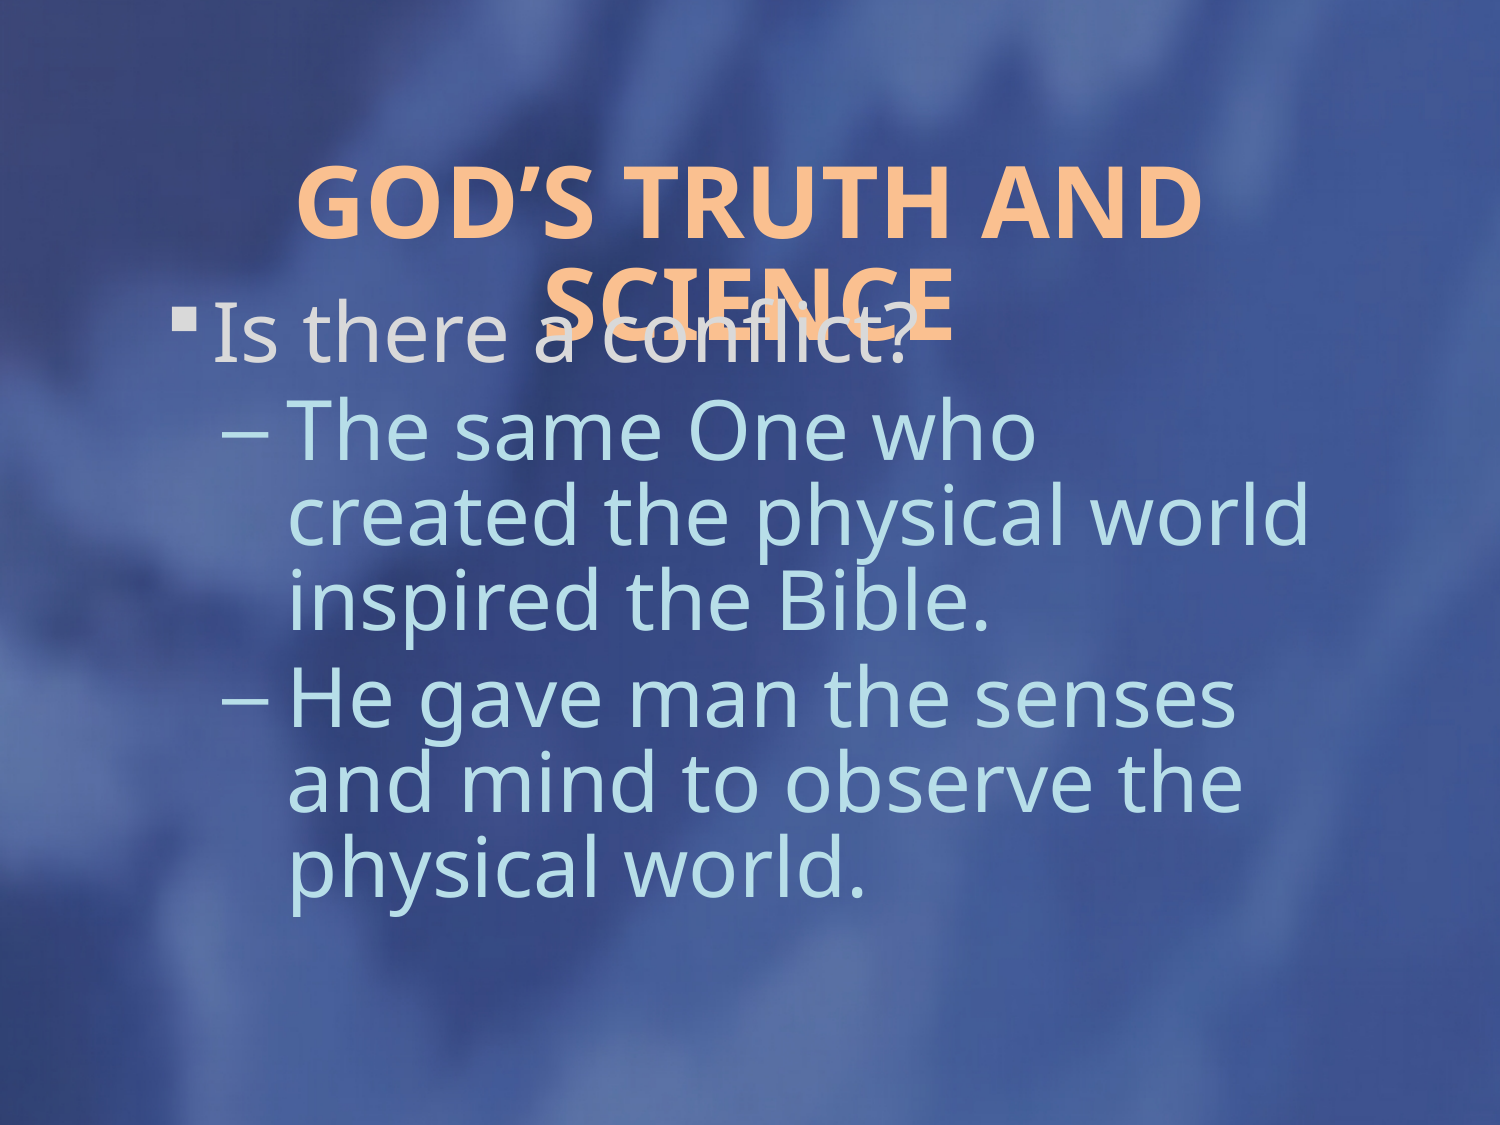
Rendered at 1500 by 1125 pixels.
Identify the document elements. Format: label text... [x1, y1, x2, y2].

picture [0, 0, 1500, 1125]
list Is there a conflict? The same One who created the physical world inspired the Bible. He gave man the senses and mind to observe the physical world. [150, 287, 1350, 975]
title God’s Truth and Science [112, 149, 1388, 265]
